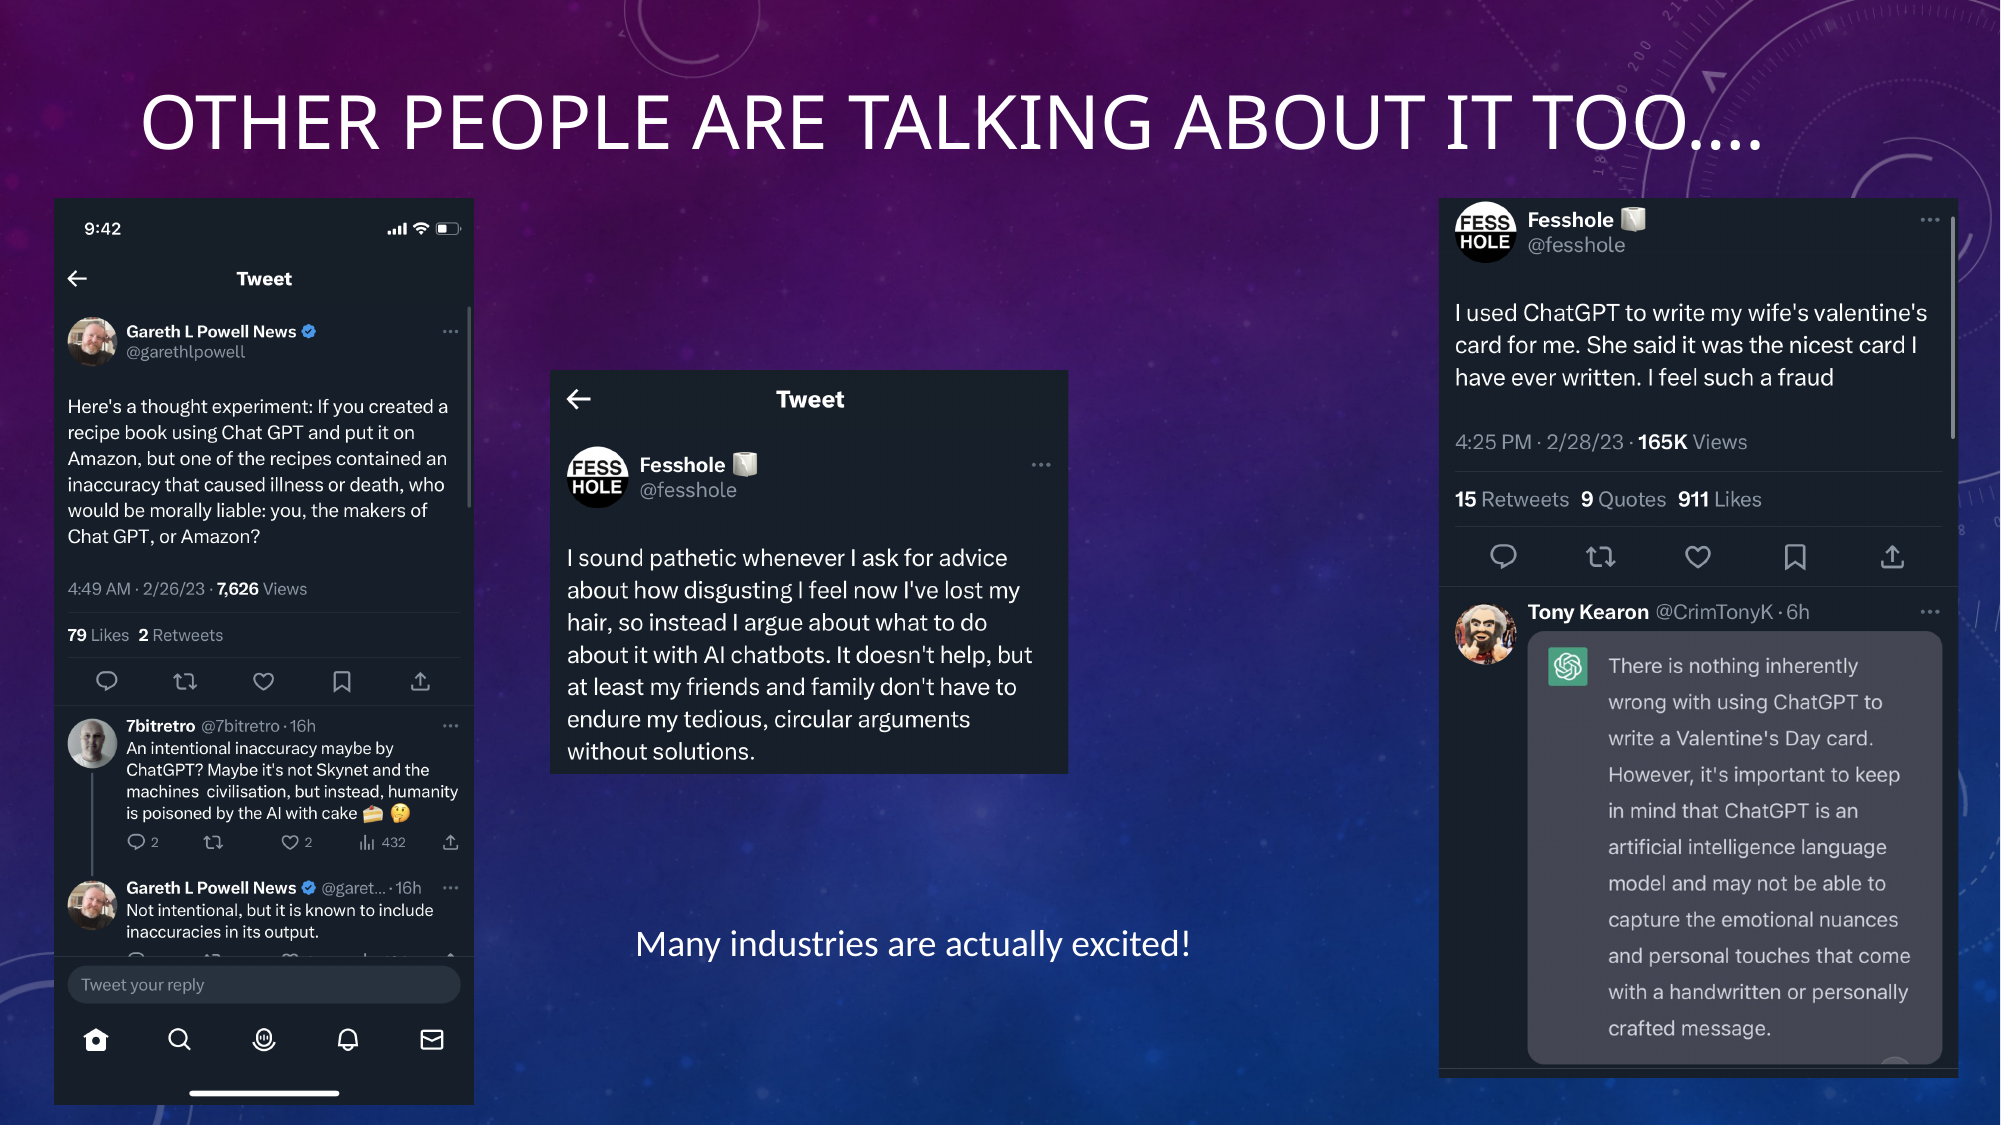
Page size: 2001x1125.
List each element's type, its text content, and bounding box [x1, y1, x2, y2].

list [54, 197, 474, 1105]
picture [0, 0, 2001, 1125]
title Other people are talking about it too…. [124, 0, 1787, 239]
text_box Many industries are actually excited! [620, 911, 1285, 972]
